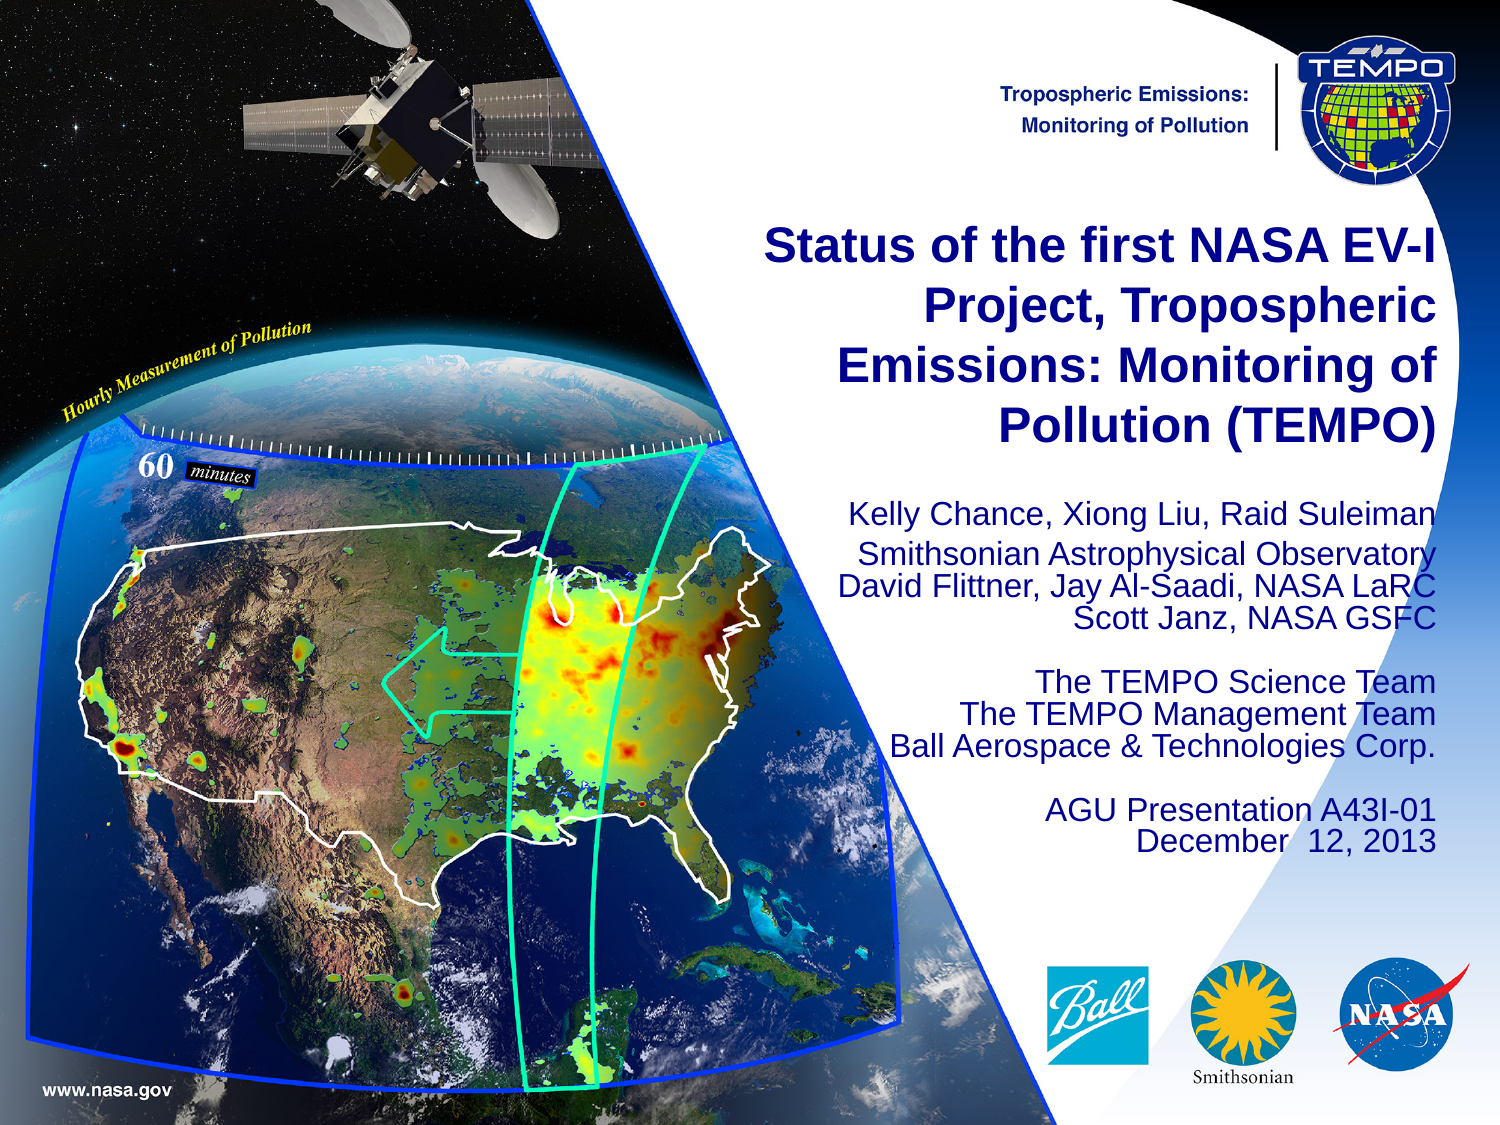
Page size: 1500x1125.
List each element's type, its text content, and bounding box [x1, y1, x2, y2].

picture [0, 0, 1500, 1125]
text_box Status of the first NASA EV-I Project, Tropospheric Emissions: Monitoring of Pollution (TEMPO) Kelly Chance, Xiong Liu, Raid Suleiman Smithsonian Astrophysical Observatory David Flittner, Jay Al-Saadi, NASA LaRC Scott Janz, NASA GSFC The TEMPO Science Team The TEMPO Management Team Ball Aerospace & Technologies Corp. AGU Presentation A43I-01 December 12, 2013 [605, 205, 1453, 867]
